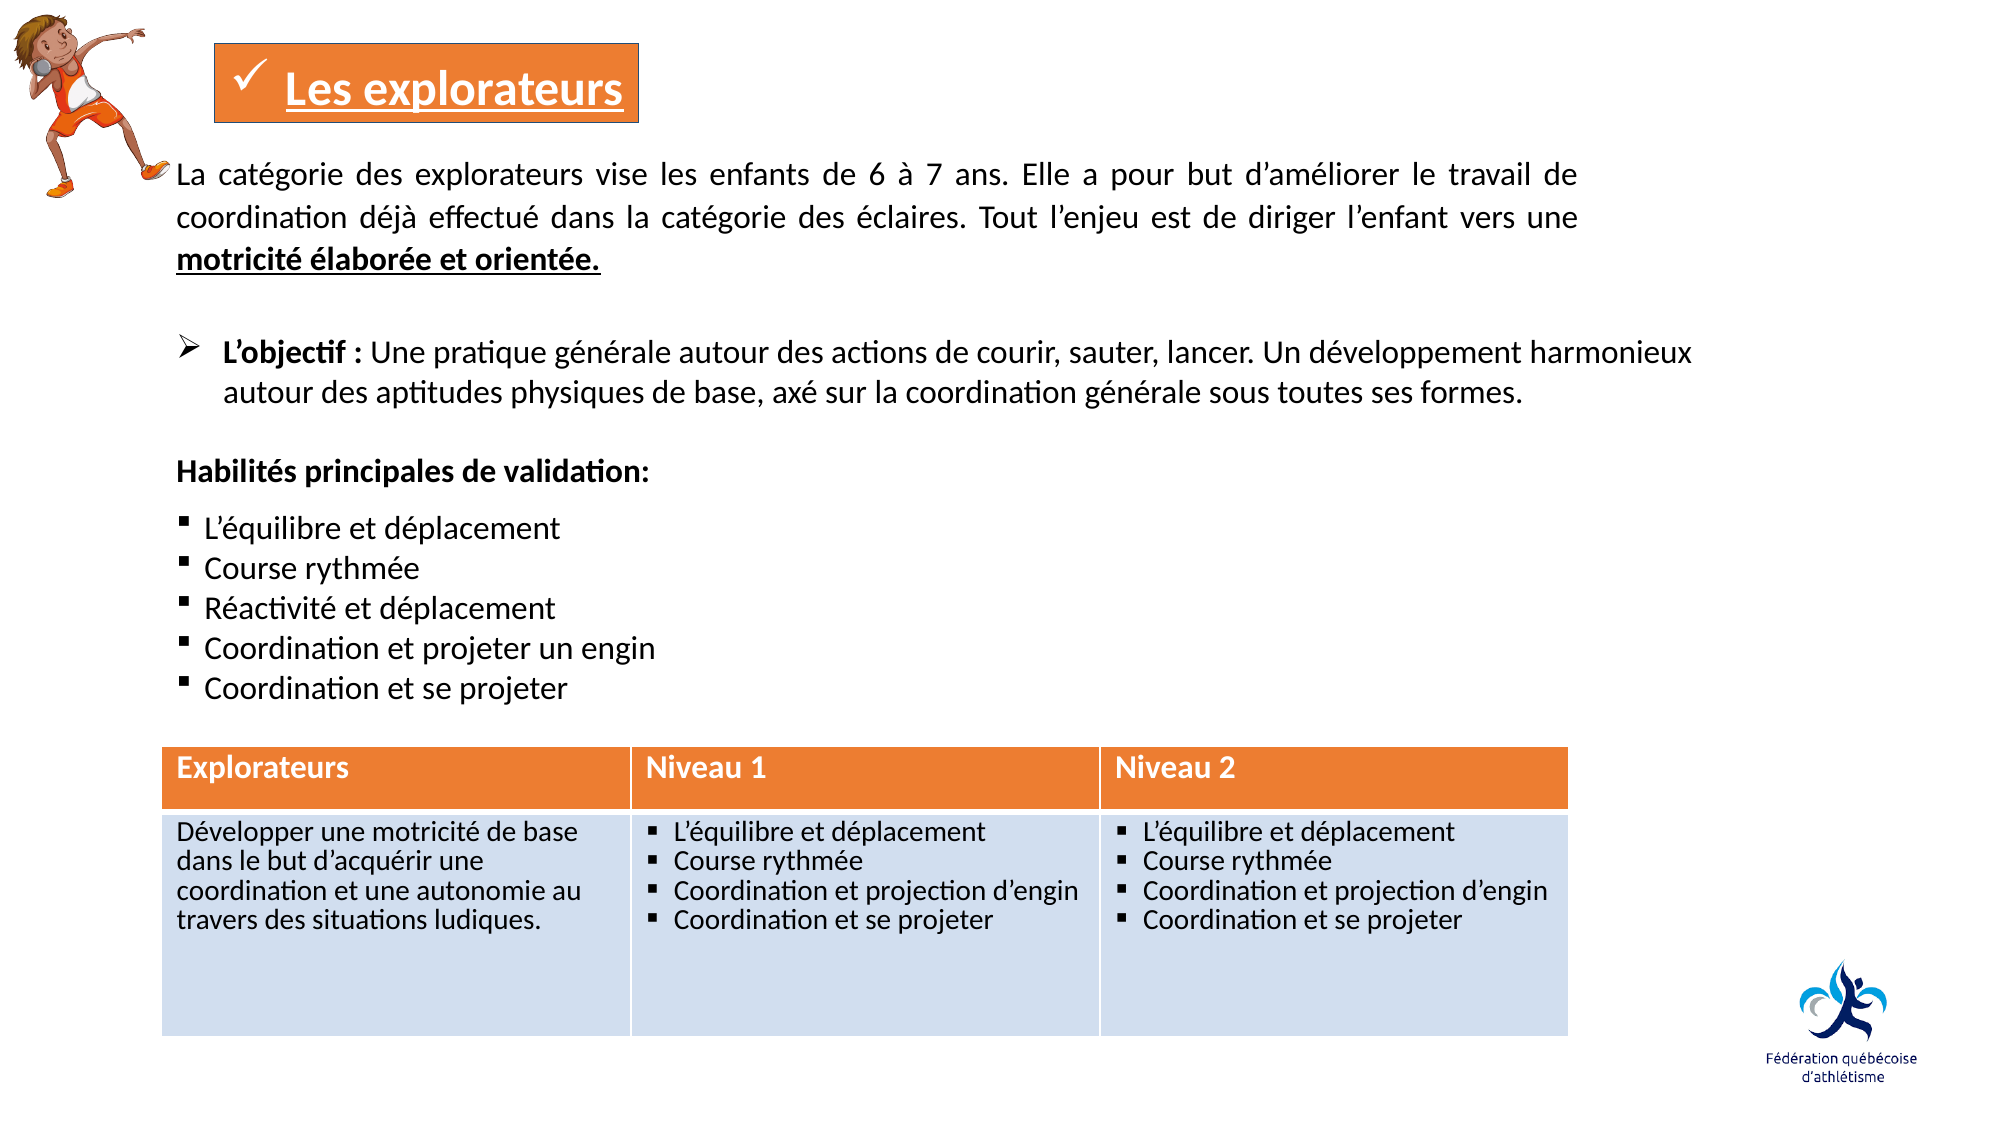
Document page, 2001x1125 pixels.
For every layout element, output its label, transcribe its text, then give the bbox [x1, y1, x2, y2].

picture [1764, 943, 1919, 1098]
table_header Explorateurs [162, 747, 630, 809]
text_box Habilités principales de validation: L’équilibre et déplacement Course rythmée Réactivité et déplacement Coordination et projeter un engin Coordination et se projeter [161, 439, 1162, 745]
table_cell L’équilibre et déplacement Course rythmée Coordination et projection d’engin Coordination et se projeter [1101, 815, 1568, 1036]
text_box L’objectif : Une pratique générale autour des actions de courir, sauter, lancer. Un développement harmonieux autour des aptitudes physiques de base, axé sur la coordination générale sous toutes ses formes. [161, 323, 1743, 418]
text_box Les explorateurs [214, 43, 639, 123]
table_cell L’équilibre et déplacement Course rythmée Coordination et projection d’engin Coordination et se projeter [632, 815, 1099, 1036]
table_cell Développer une motricité de base dans le but d’acquérir une coordination et une autonomie au travers des situations ludiques. [162, 815, 630, 1036]
table_header Niveau 2 [1101, 747, 1568, 809]
picture [0, 7, 175, 204]
table_header Niveau 1 [632, 747, 1099, 809]
text_box La catégorie des explorateurs vise les enfants de 6 à 7 ans. Elle a pour but d’améliorer le travail de coordination déjà effectué dans la catégorie des éclaires. Tout l’enjeu est de diriger l’enfant vers une motricité élaborée et orientée. [161, 141, 1596, 285]
